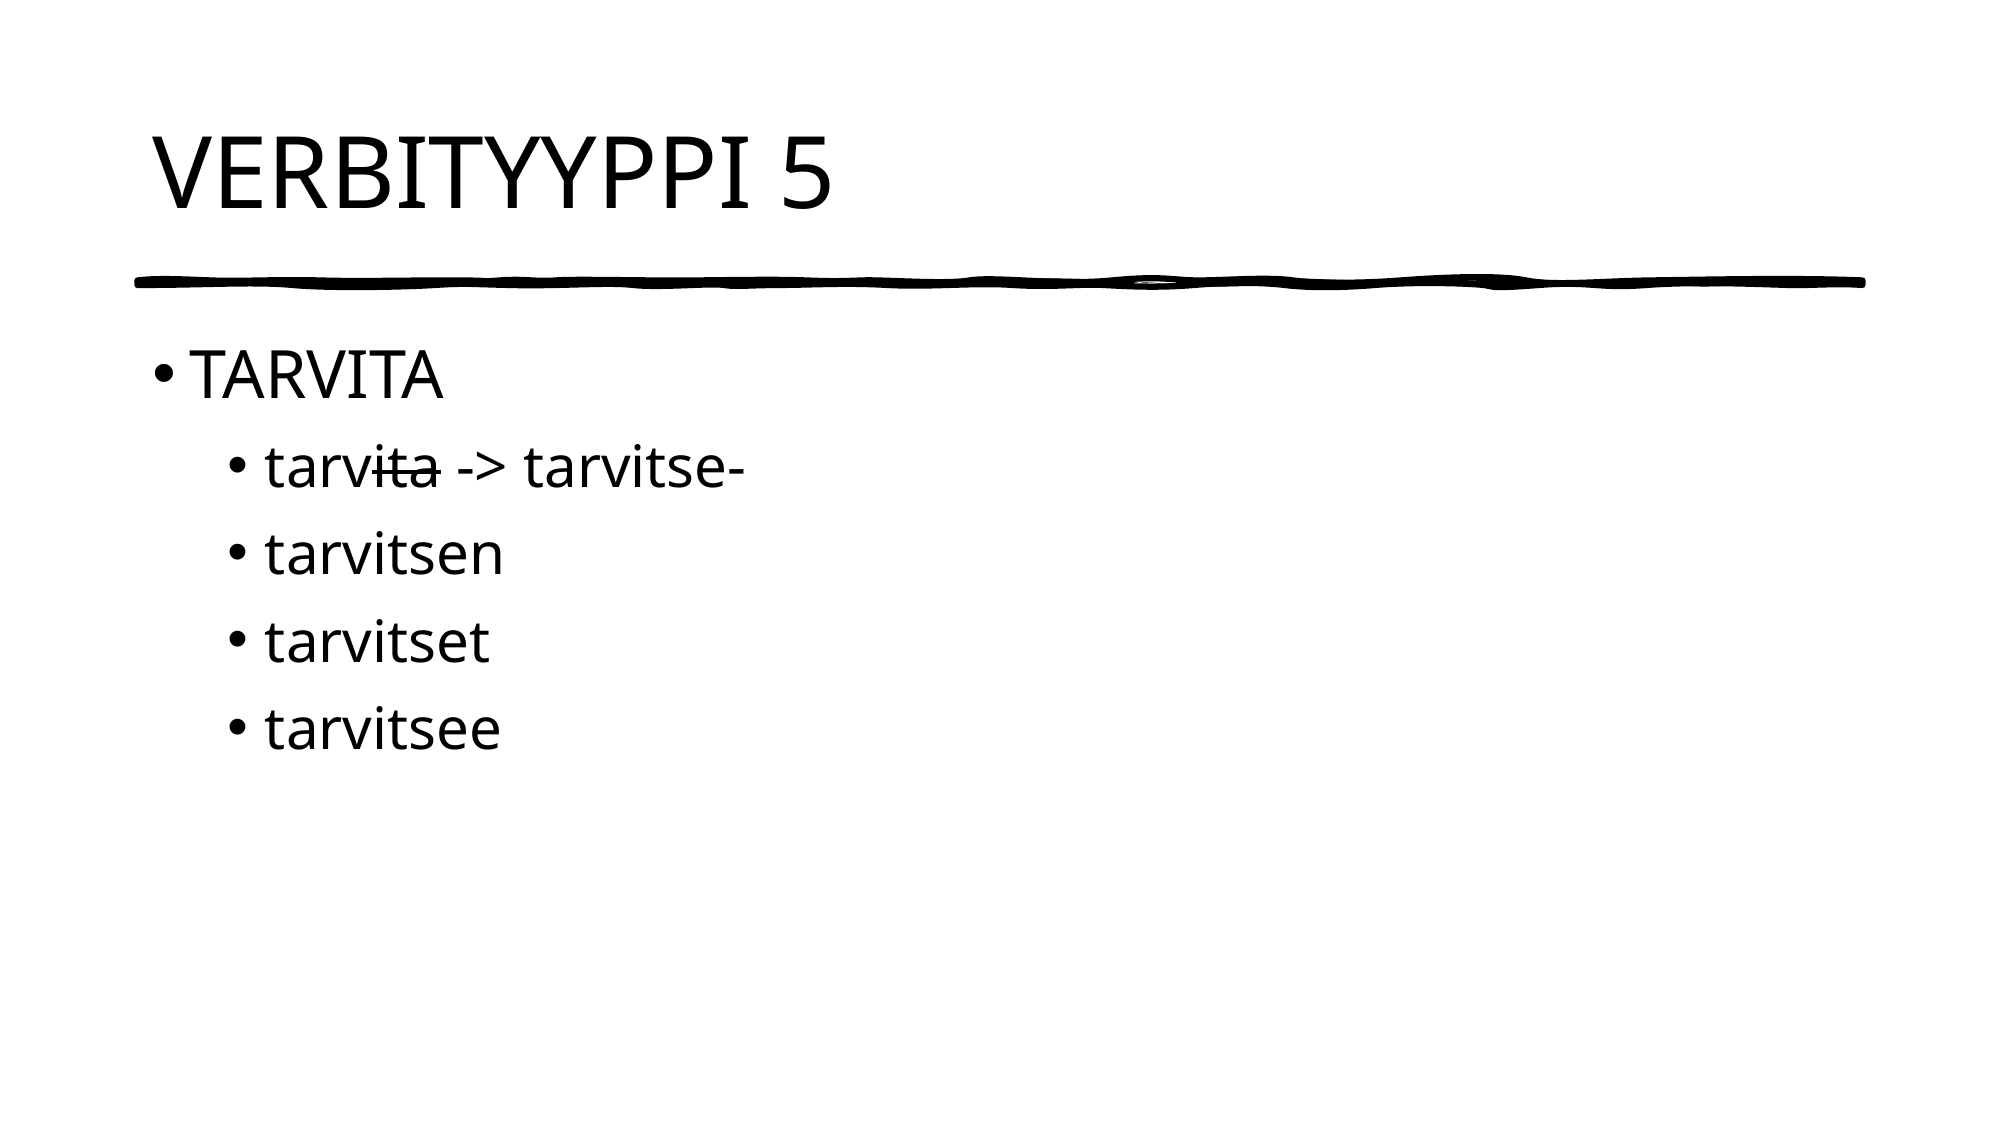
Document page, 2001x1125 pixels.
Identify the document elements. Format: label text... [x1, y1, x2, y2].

title VERBITYYPPI 5 [137, 59, 1863, 278]
list TARVITA tarvita -> tarvitse- tarvitsen tarvitset tarvitsee [137, 316, 988, 1014]
